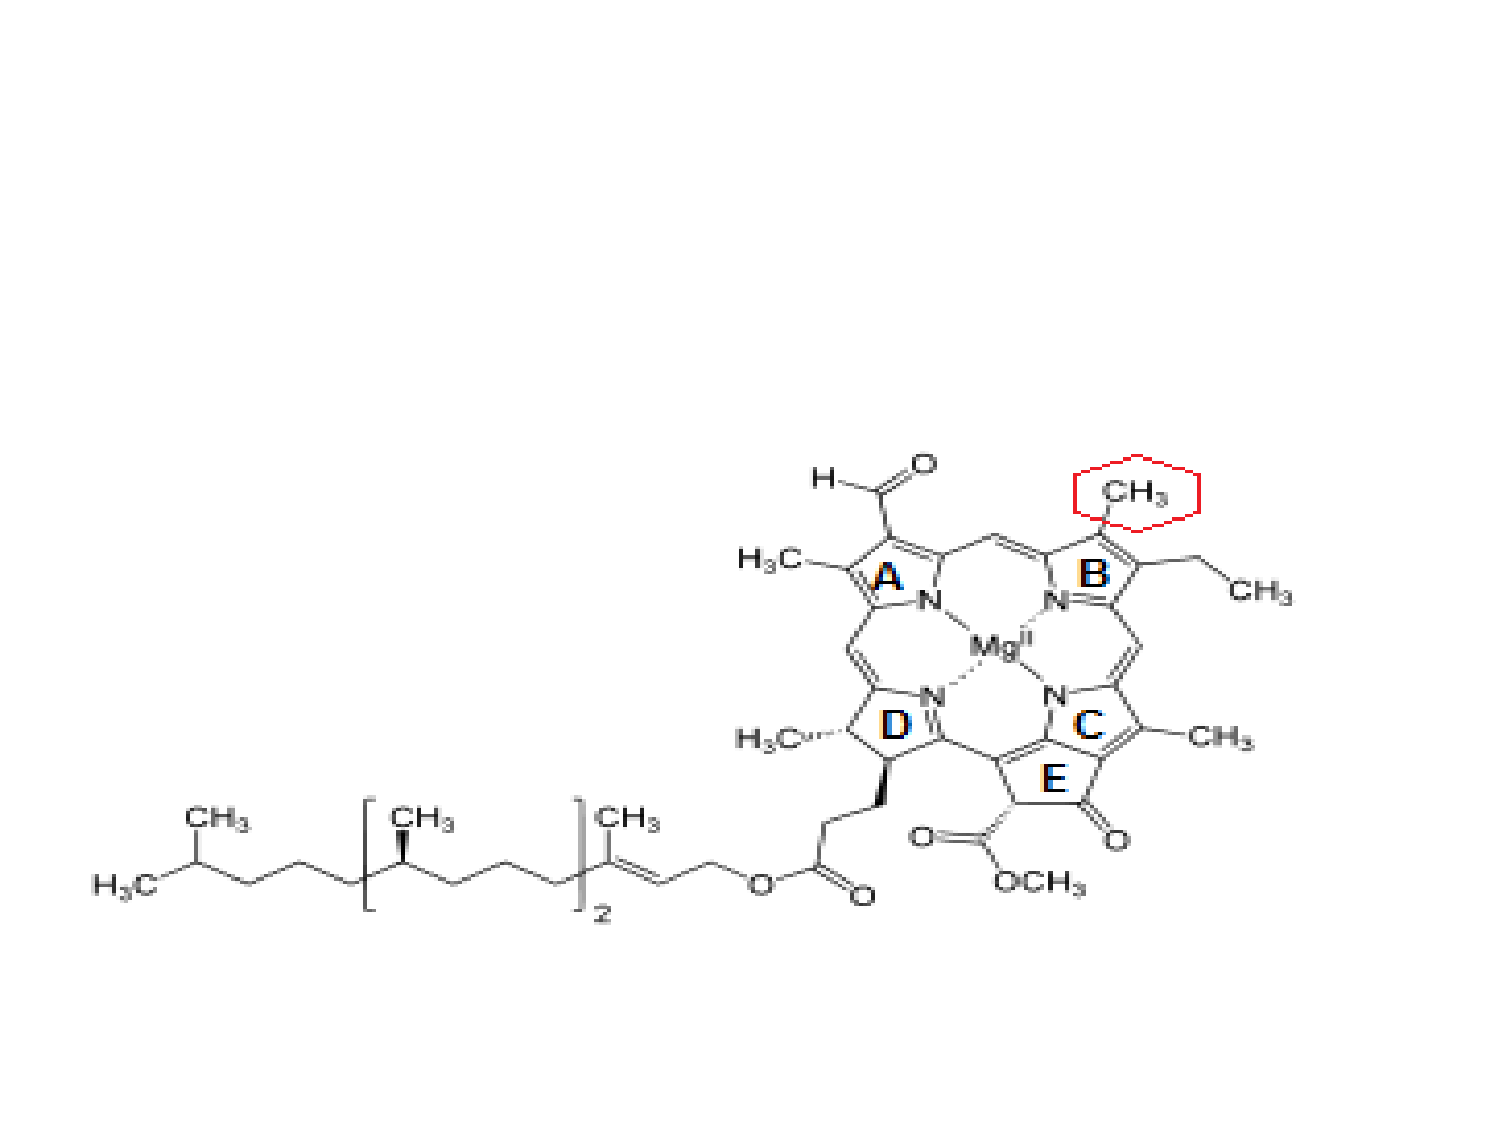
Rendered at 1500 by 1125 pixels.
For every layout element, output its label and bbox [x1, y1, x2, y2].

picture [74, 438, 1313, 938]
